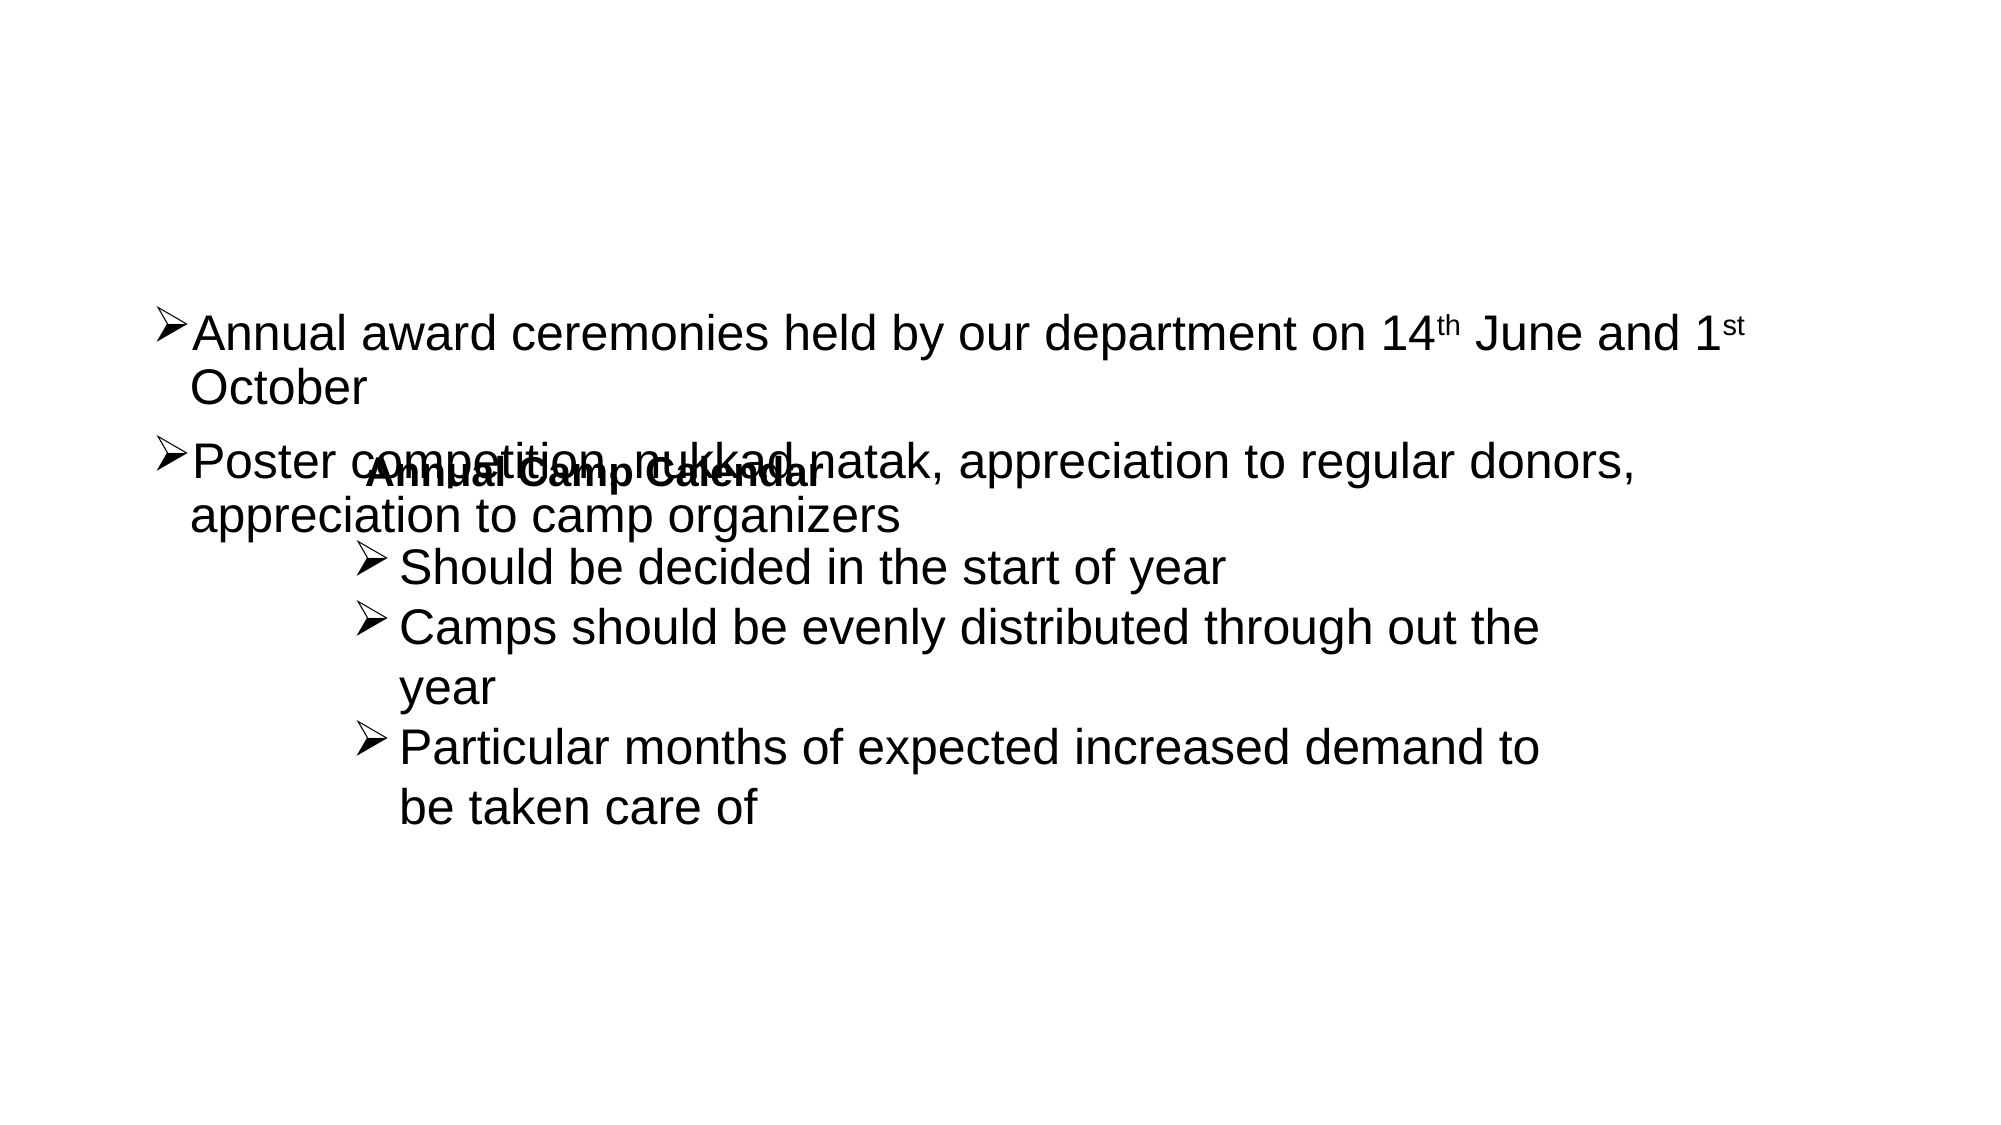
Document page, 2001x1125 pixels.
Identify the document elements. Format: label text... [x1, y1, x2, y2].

list Annual award ceremonies held by our department on 14th June and 1st October Poster competition, nukkad natak, appreciation to regular donors, appreciation to camp organizers [137, 299, 1863, 1014]
text_box Annual Camp Calendar [349, 437, 869, 503]
text_box Should be decided in the start of year Camps should be evenly distributed through out the year Particular months of expected increased demand to be taken care of [337, 526, 1613, 842]
